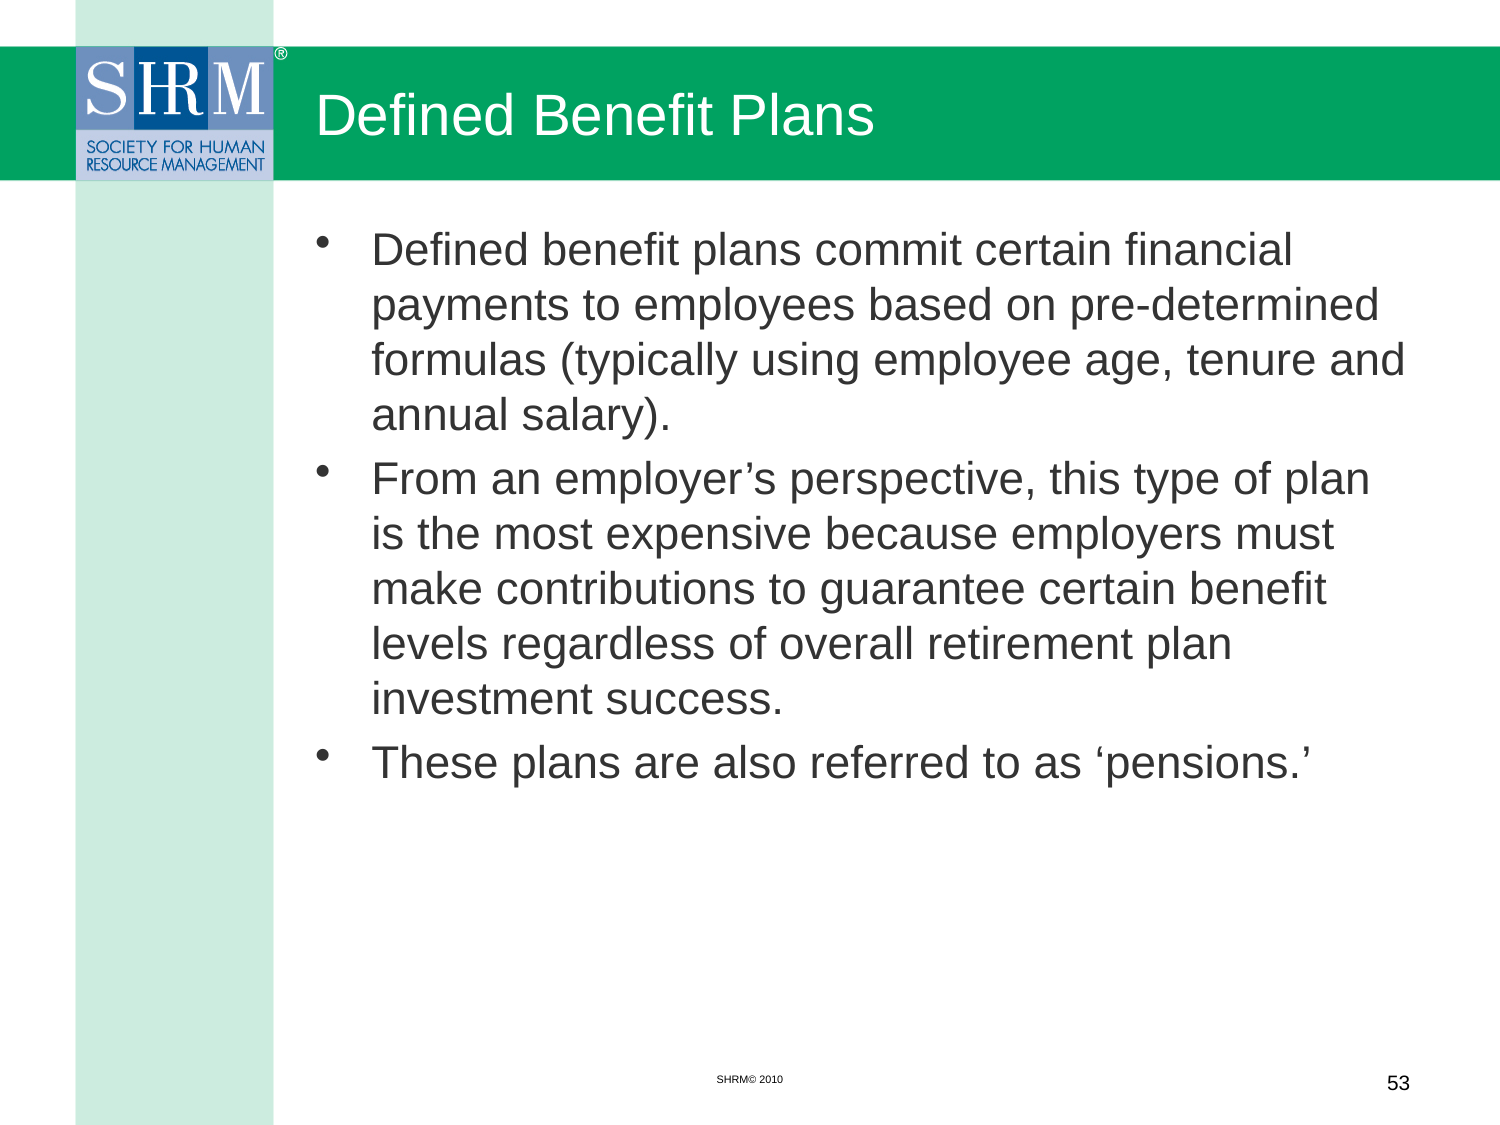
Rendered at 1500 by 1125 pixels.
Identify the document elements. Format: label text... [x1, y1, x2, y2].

picture [0, 0, 1500, 1125]
slide_number 53 [1074, 1062, 1426, 1103]
footer SHRM© 2010 [512, 1062, 988, 1103]
title Defined Benefit Plans [299, 74, 1426, 151]
list Defined benefit plans commit certain financial payments to employees based on pre-determined formulas (typically using employee age, tenure and annual salary). From an employer’s perspective, this type of plan is the most expensive because employers must make contributions to guarantee certain benefit levels regardless of overall retirement plan investment success. These plans are also referred to as ‘pensions.’ [299, 212, 1426, 1006]
